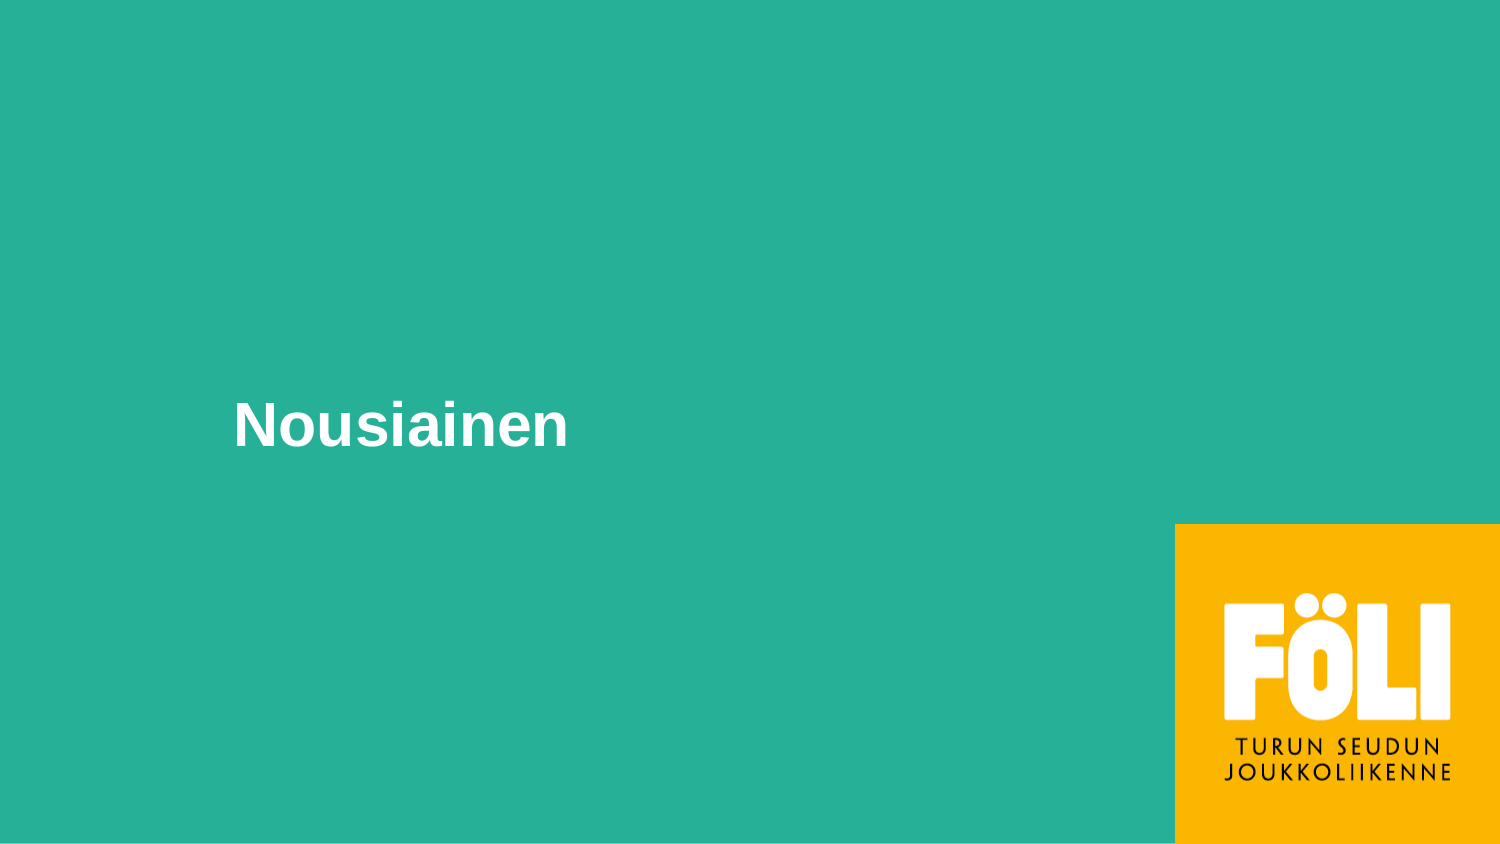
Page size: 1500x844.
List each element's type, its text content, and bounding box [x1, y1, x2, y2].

title Nousiainen [218, 0, 992, 844]
picture [1175, 524, 1500, 844]
